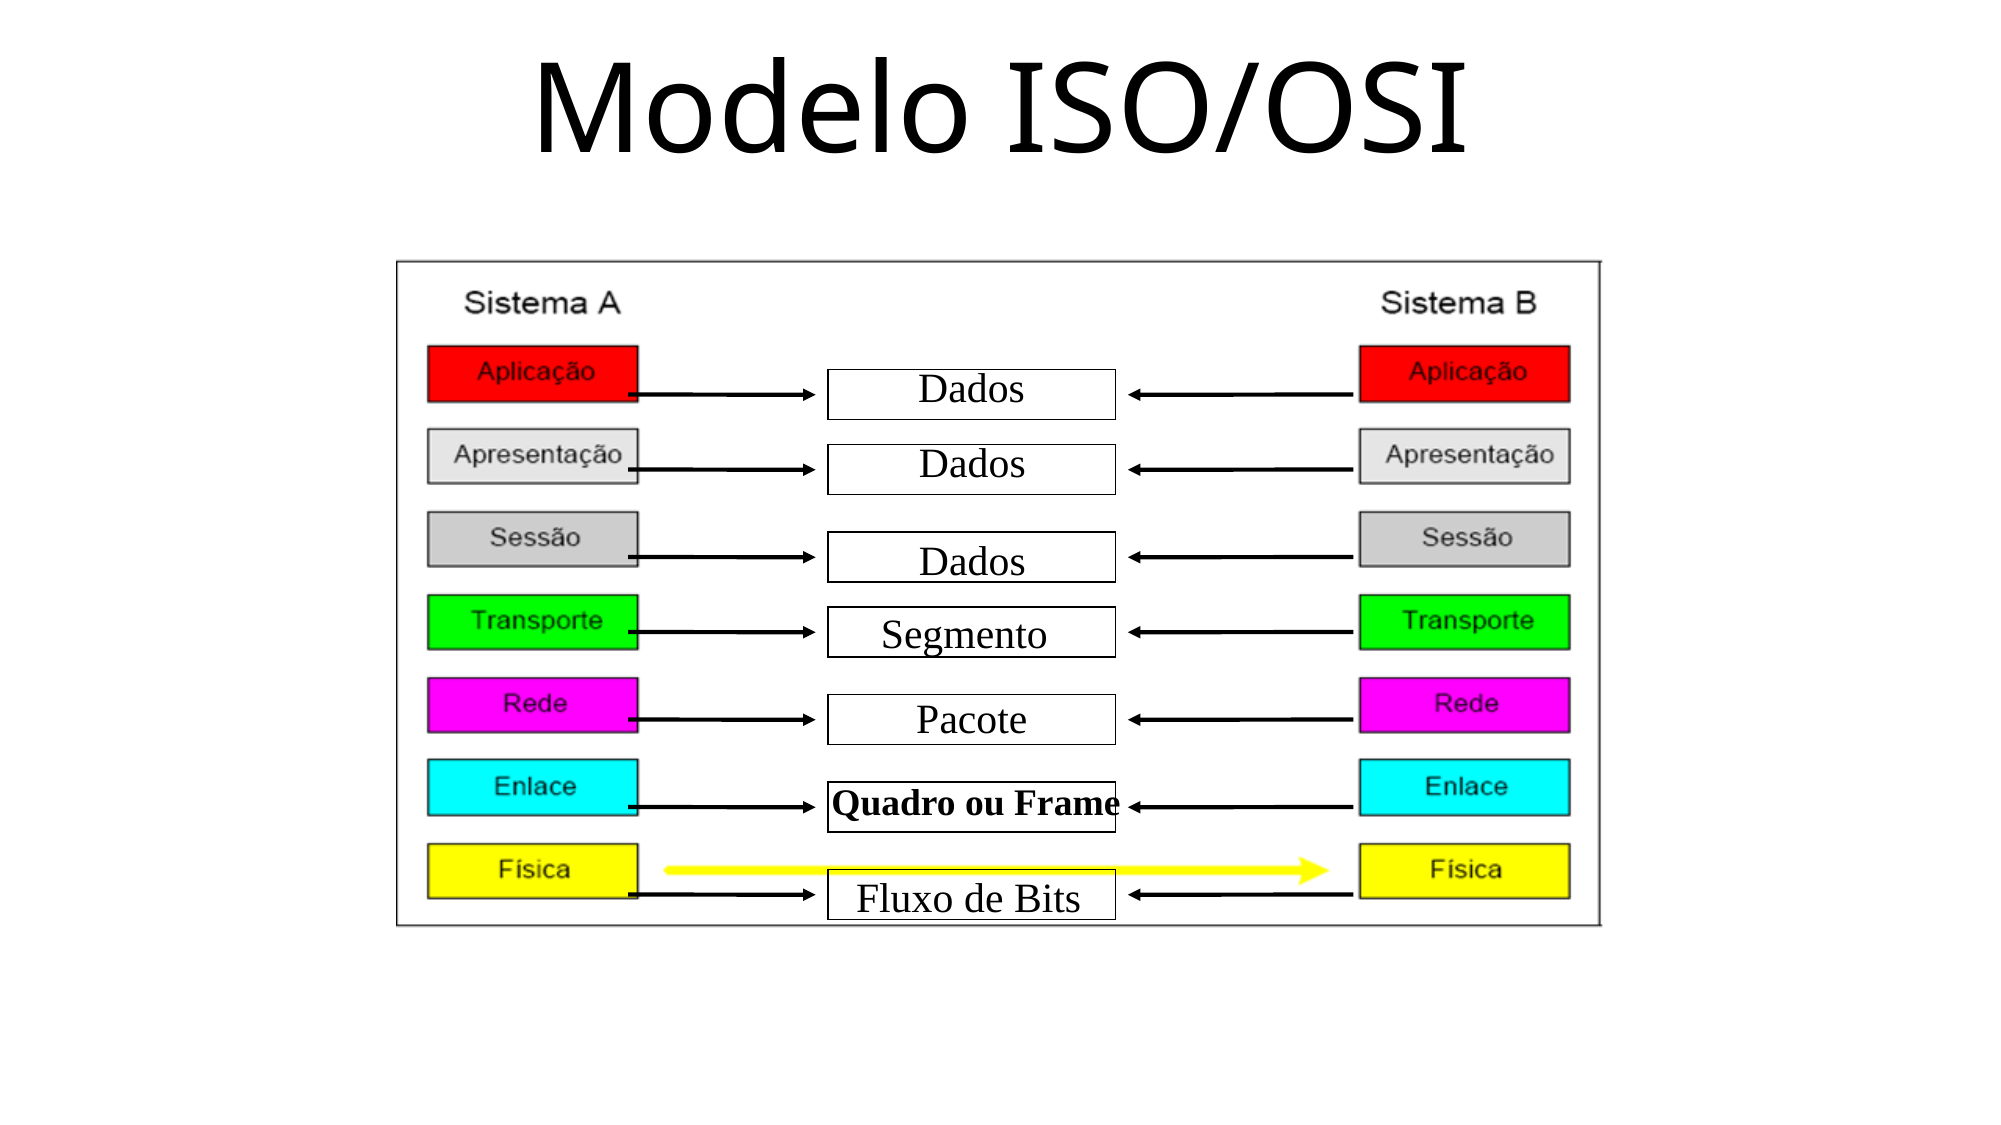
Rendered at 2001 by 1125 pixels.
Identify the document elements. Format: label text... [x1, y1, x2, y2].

text_box Modelo ISO/OSI [249, 20, 1750, 173]
picture [396, 255, 1604, 931]
